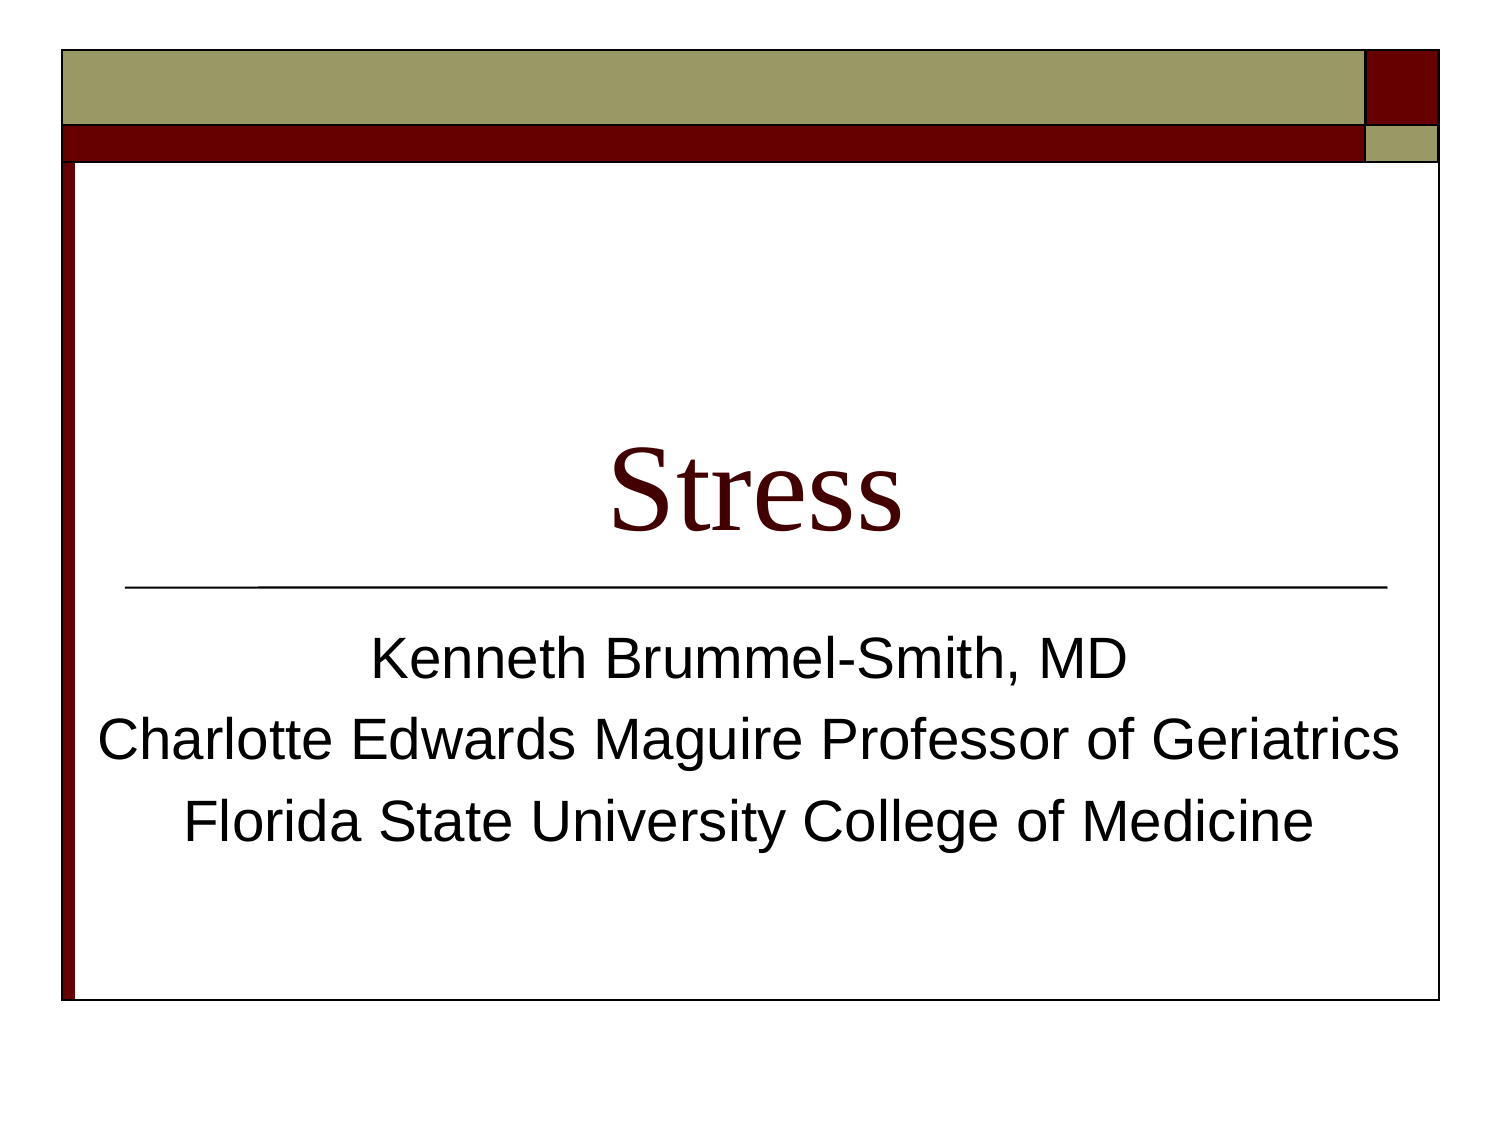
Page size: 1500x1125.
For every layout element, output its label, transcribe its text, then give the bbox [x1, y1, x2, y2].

title Stress [125, 224, 1388, 563]
subtitle Kenneth Brummel-Smith, MD Charlotte Edwards Maguire Professor of Geriatrics Florida State University College of Medicine [75, 612, 1425, 950]
